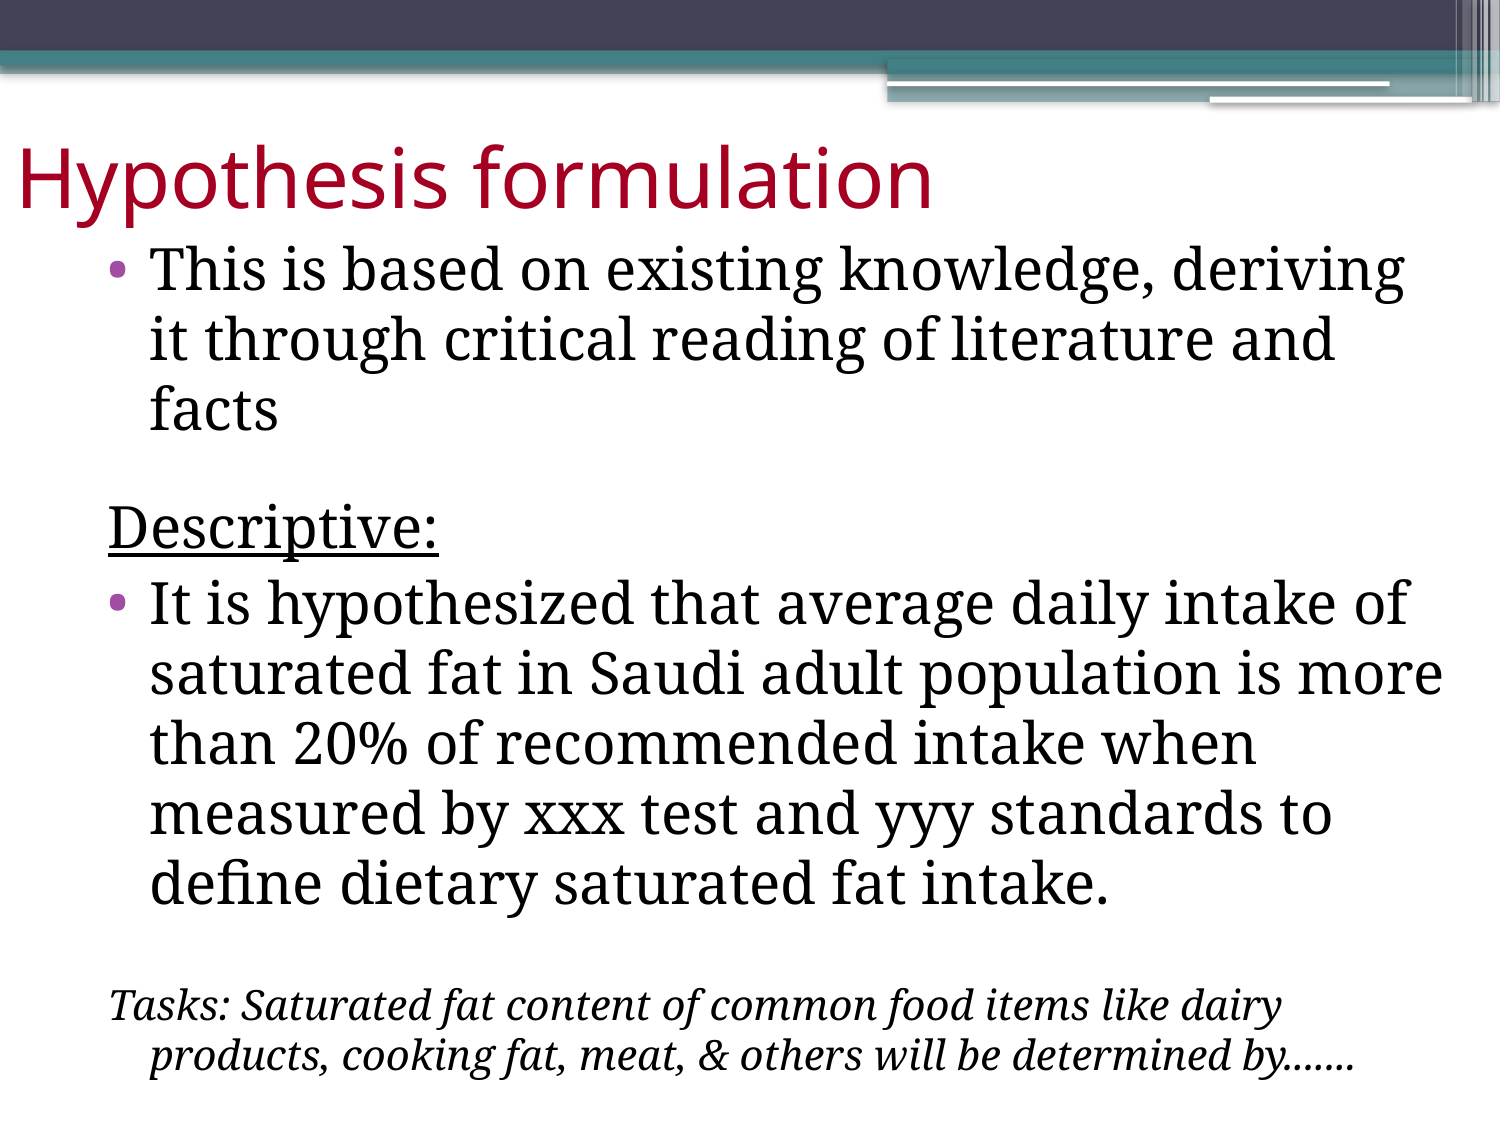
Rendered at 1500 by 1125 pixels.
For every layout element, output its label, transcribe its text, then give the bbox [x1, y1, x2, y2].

list This is based on existing knowledge, deriving it through critical reading of literature and facts Descriptive: It is hypothesized that average daily intake of saturated fat in Saudi adult population is more than 20% of recommended intake when measured by xxx test and yyy standards to define dietary saturated fat intake. Tasks: Saturated fat content of common food items like dairy products, cooking fat, meat, & others will be determined by....... [74, 224, 1476, 1125]
title Hypothesis formulation [0, 87, 1351, 263]
